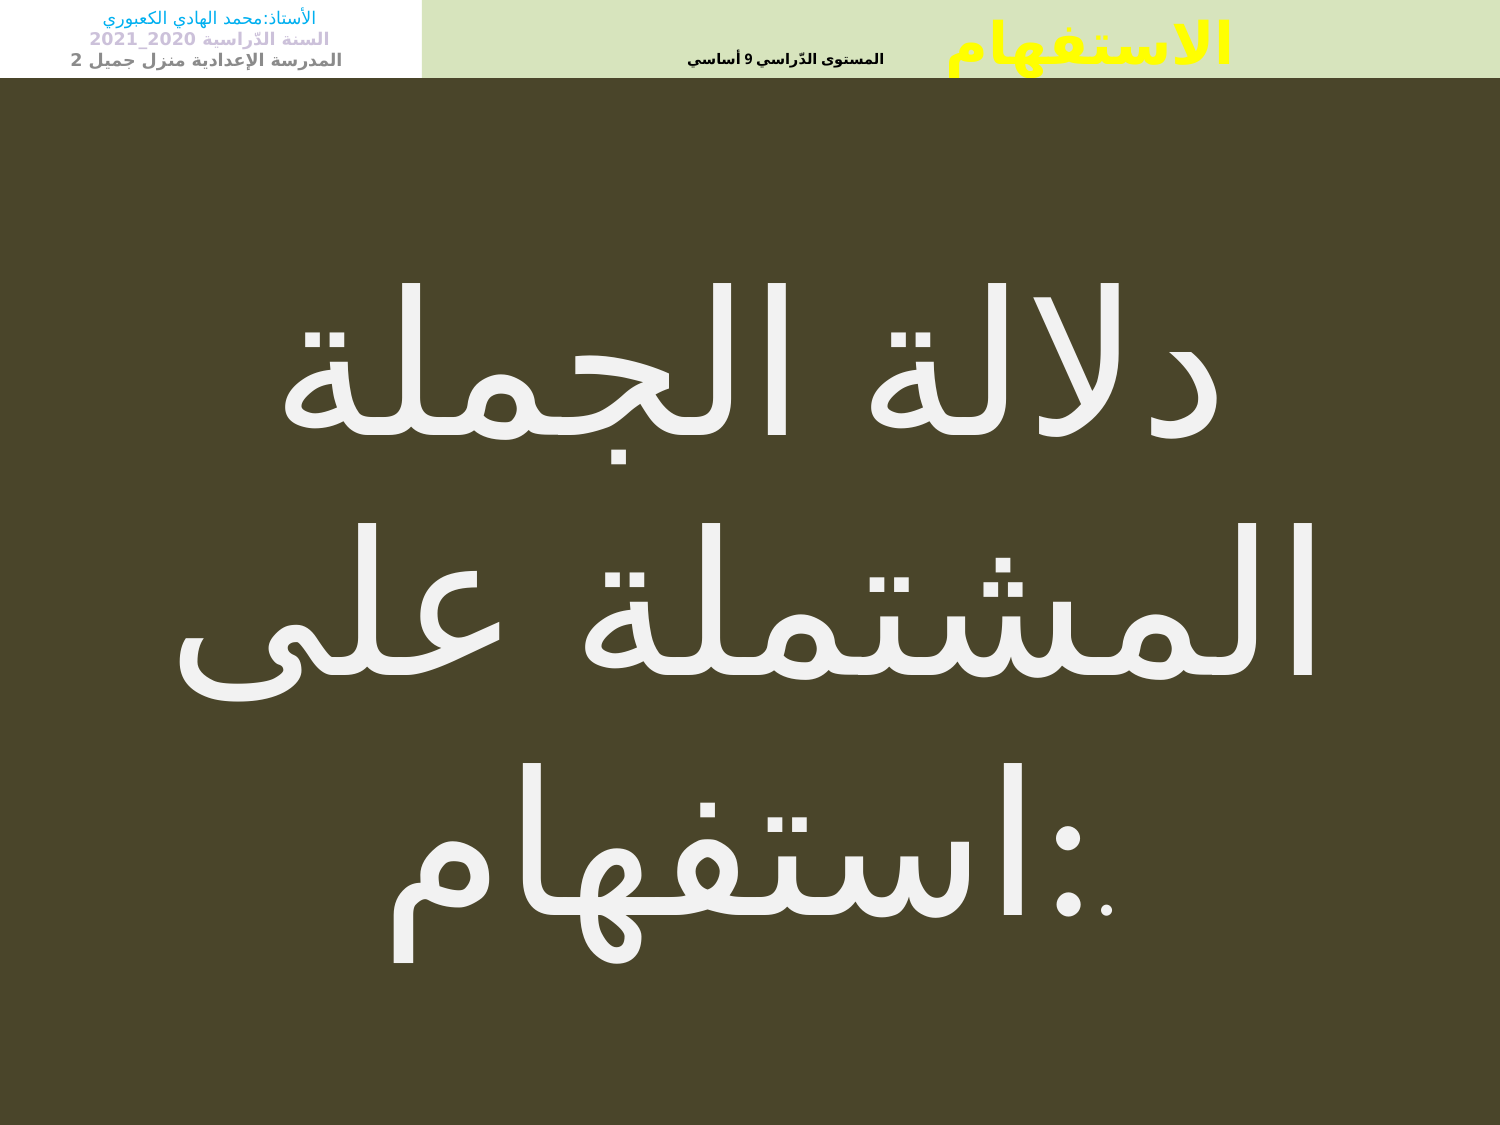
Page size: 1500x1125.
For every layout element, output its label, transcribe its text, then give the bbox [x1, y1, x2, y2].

title الاستفهام المستوى الدّراسي 9 أساسي [421, 0, 1500, 78]
subtitle دلالة الجملة المشتملة على استفهام:. [0, 78, 1500, 1125]
text_box الأستاذ:محمد الهادي الكعبوري السنة الدّراسية 2020_2021 المدرسة الإعدادية منزل جميل 2 [0, 0, 420, 79]
